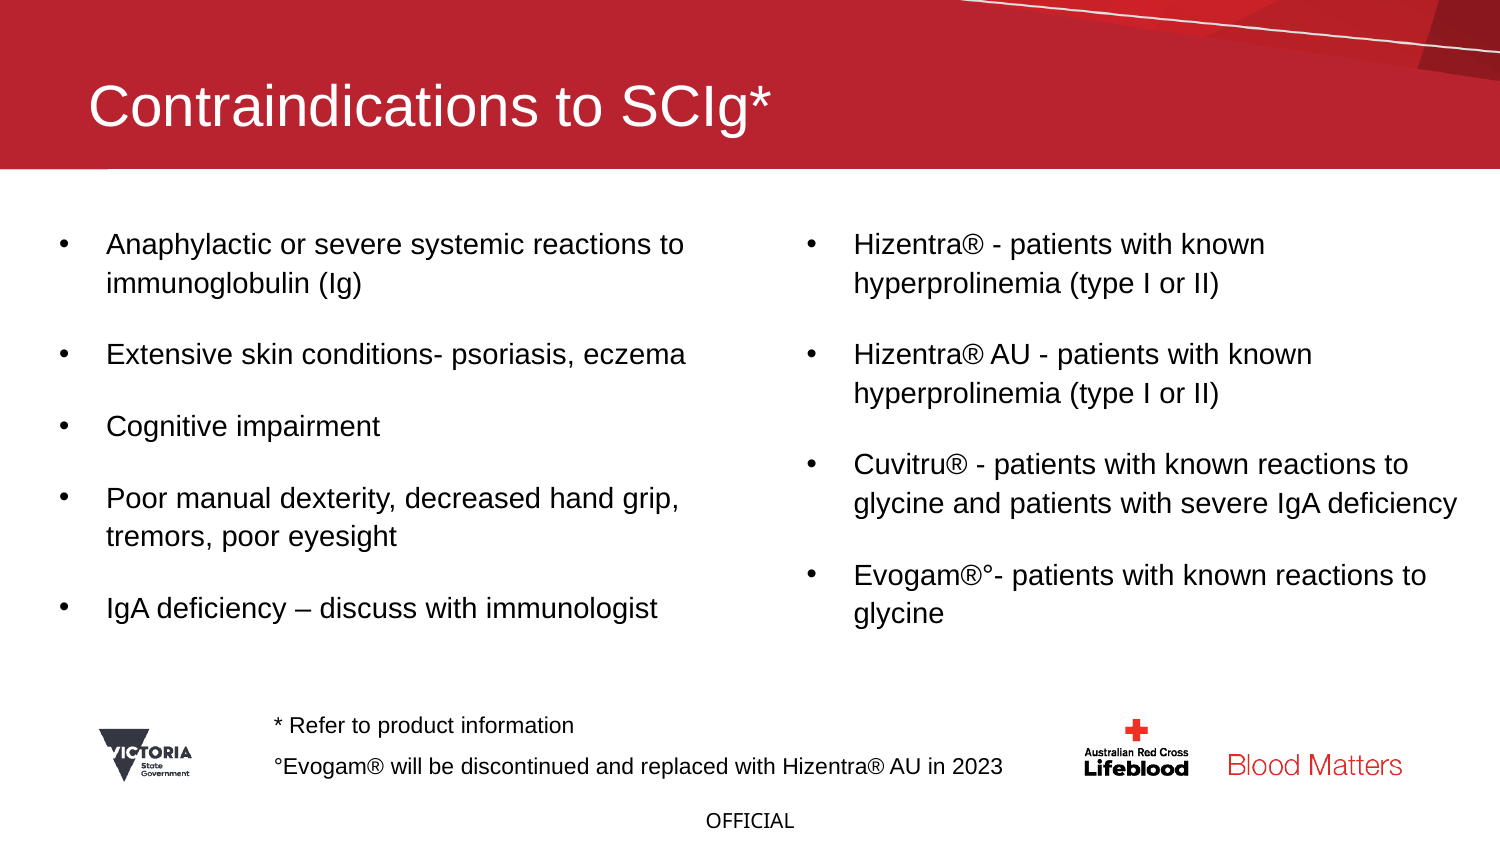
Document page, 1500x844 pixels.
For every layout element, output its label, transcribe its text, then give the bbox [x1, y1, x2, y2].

text_box * Refer to product information [259, 702, 1099, 744]
title Contraindications to SCIg* [88, 33, 1270, 166]
list Hizentra® - patients with known hyperprolinemia (type I or II) Hizentra® AU - patients with known hyperprolinemia (type I or II) Cuvitru® - patients with known reactions to glycine and patients with severe IgA deficiency Evogam®°- patients with known reactions to glycine [806, 221, 1468, 725]
list Anaphylactic or severe systemic reactions to immunoglobulin (Ig) Extensive skin conditions- psoriasis, eczema Cognitive impairment Poor manual dexterity, decreased hand grip, tremors, poor eyesight IgA deficiency – discuss with immunologist [59, 221, 721, 725]
text_box °Evogam® will be discontinued and replaced with Hizentra® AU in 2023 [259, 744, 1099, 815]
picture [0, 0, 1500, 844]
